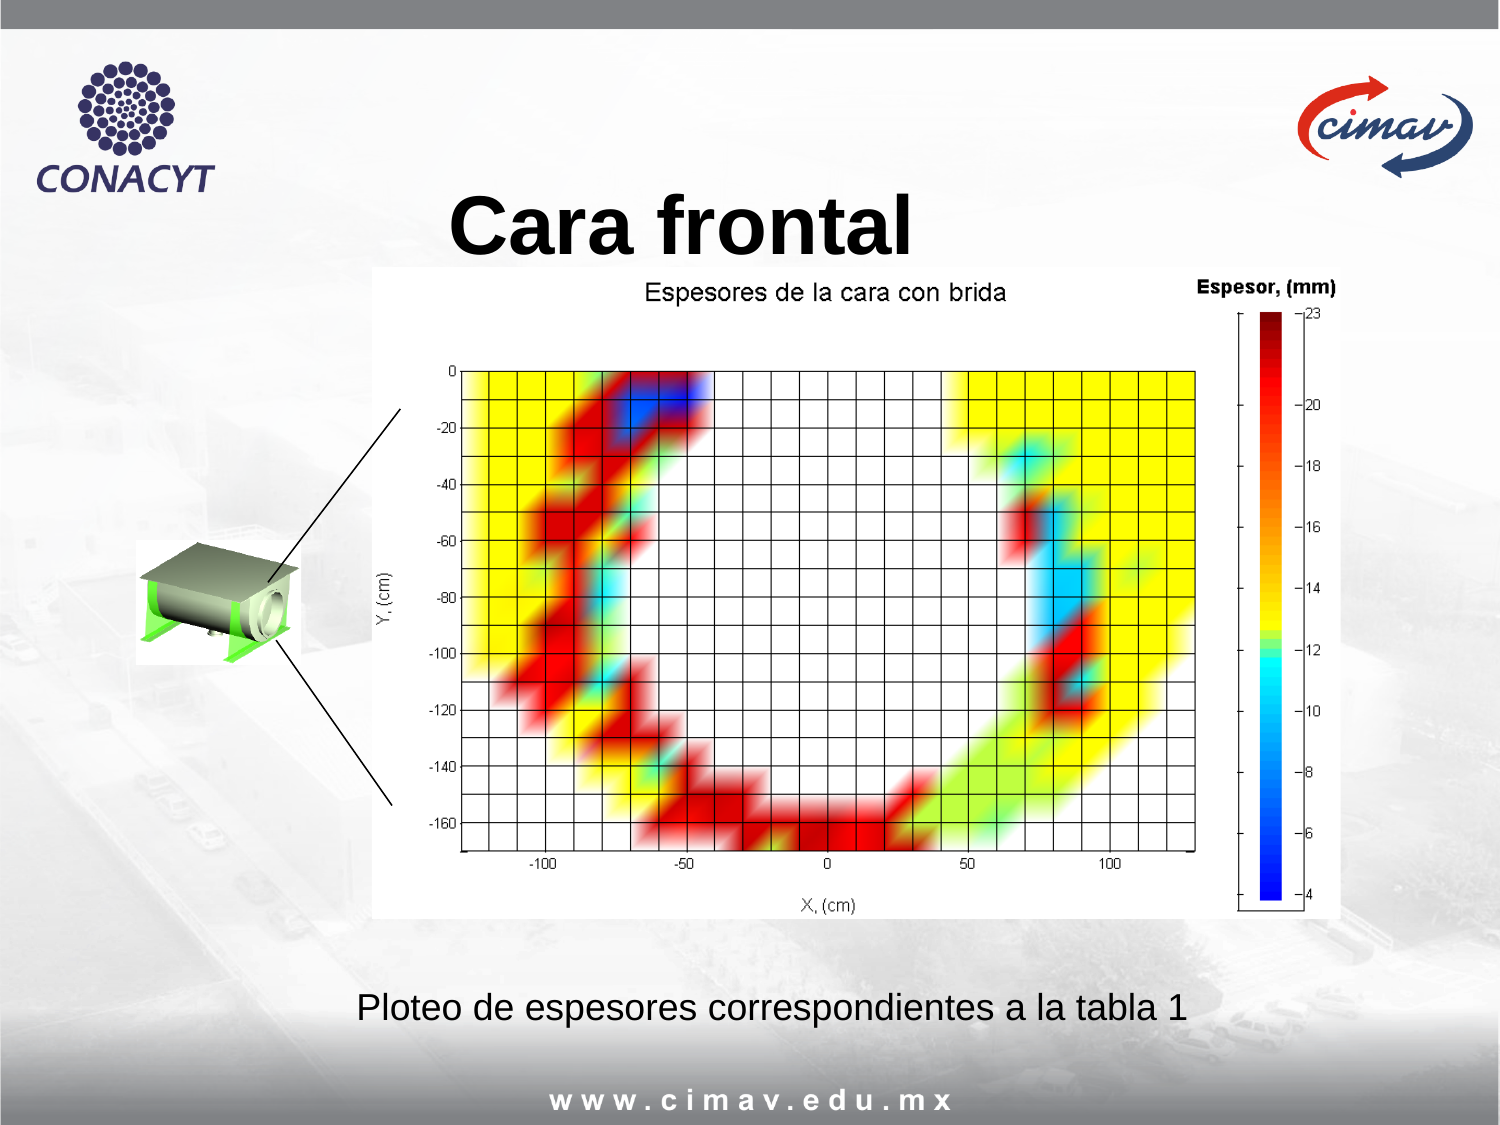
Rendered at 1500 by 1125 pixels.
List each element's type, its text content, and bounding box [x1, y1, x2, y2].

picture [0, 0, 1500, 1125]
text_box Cara frontal [433, 113, 931, 265]
text_box Ploteo de espesores correspondientes a la tabla 1 [341, 975, 1204, 1036]
